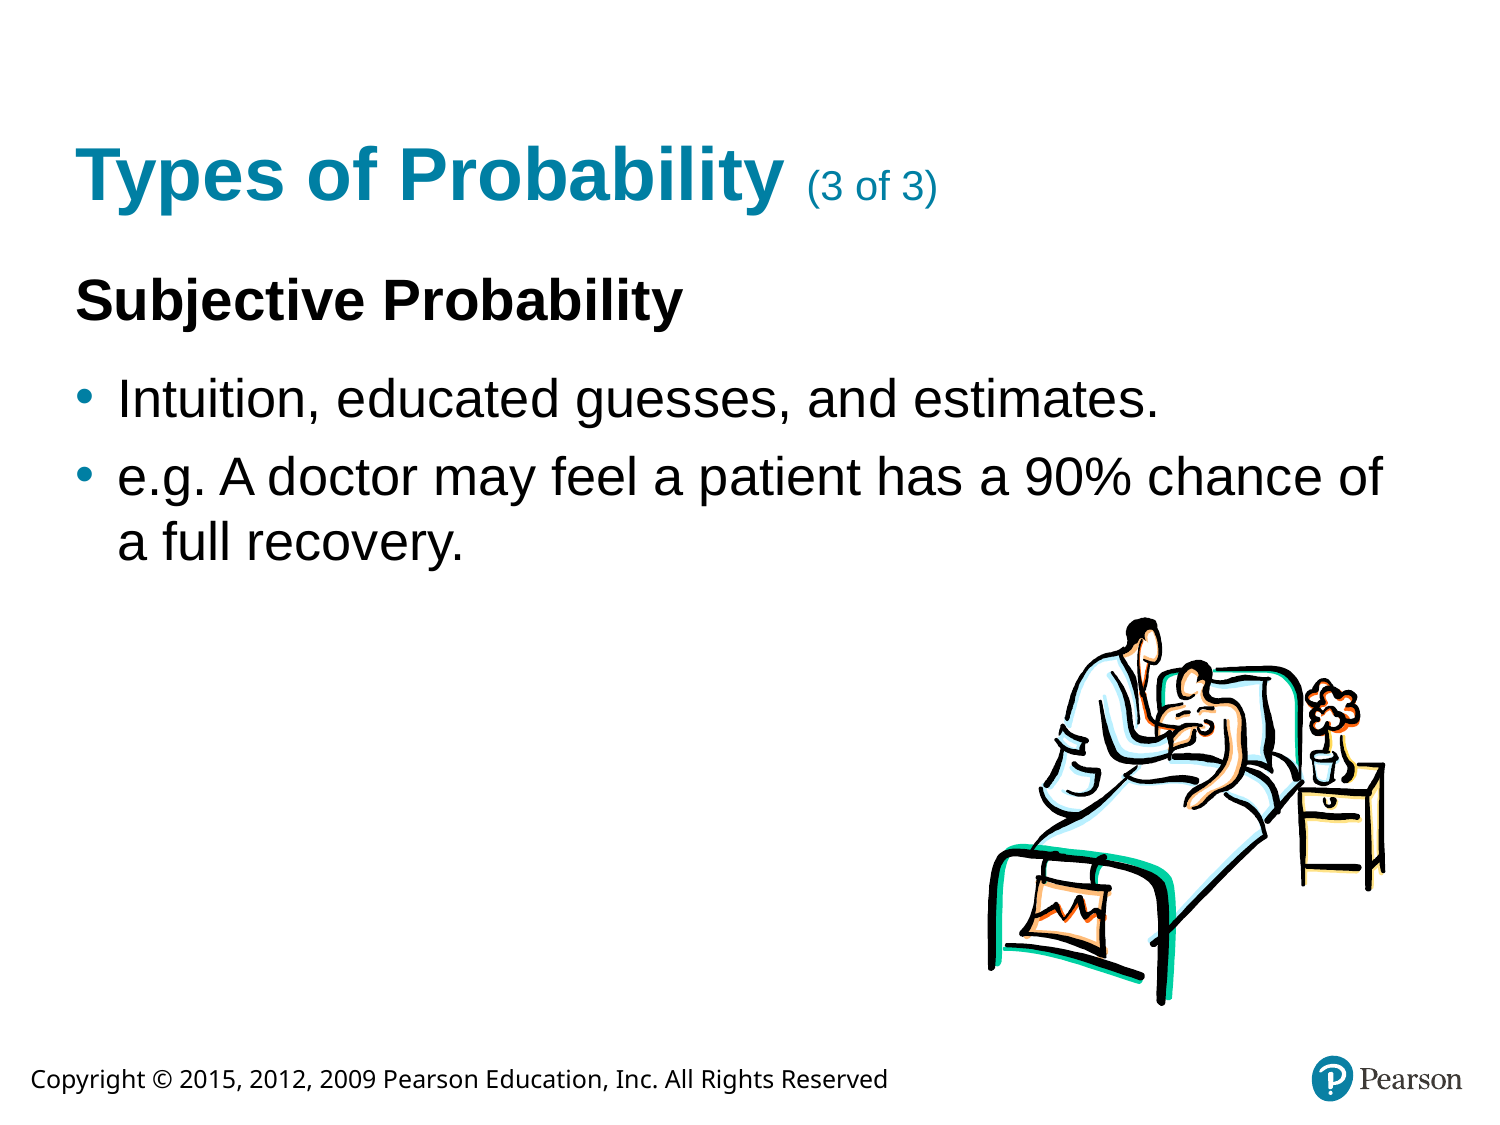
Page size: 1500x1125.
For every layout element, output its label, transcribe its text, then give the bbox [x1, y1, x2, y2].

title Types of Probability (3 of 3) [75, 35, 1425, 216]
picture [987, 617, 1386, 1006]
list Subjective Probability Intuition, educated guesses, and estimates. e.g. A doctor may feel a patient has a 90% chance of a full recovery. [75, 262, 1425, 575]
